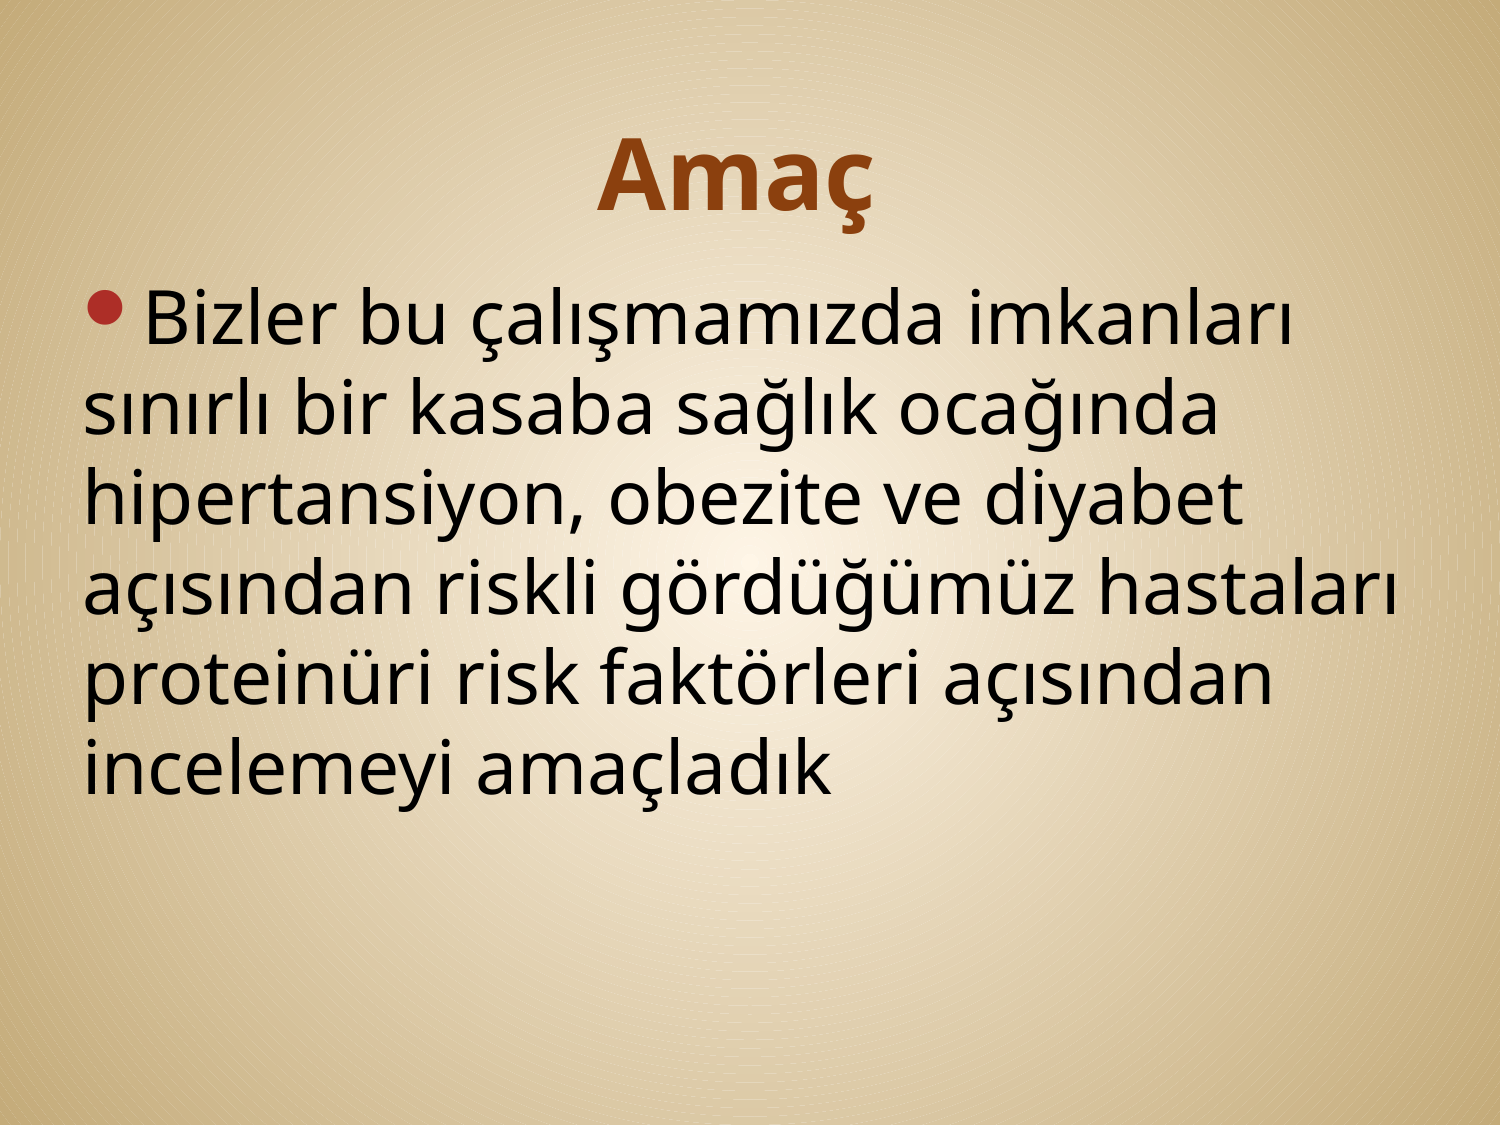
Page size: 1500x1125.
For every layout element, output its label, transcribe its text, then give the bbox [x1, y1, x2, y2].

title Amaç [75, 50, 1425, 238]
list Bizler bu çalışmamızda imkanları sınırlı bir kasaba sağlık ocağında hipertansiyon, obezite ve diyabet açısından riskli gördüğümüz hastaları proteinüri risk faktörleri açısından incelemeyi amaçladık [75, 262, 1425, 1005]
